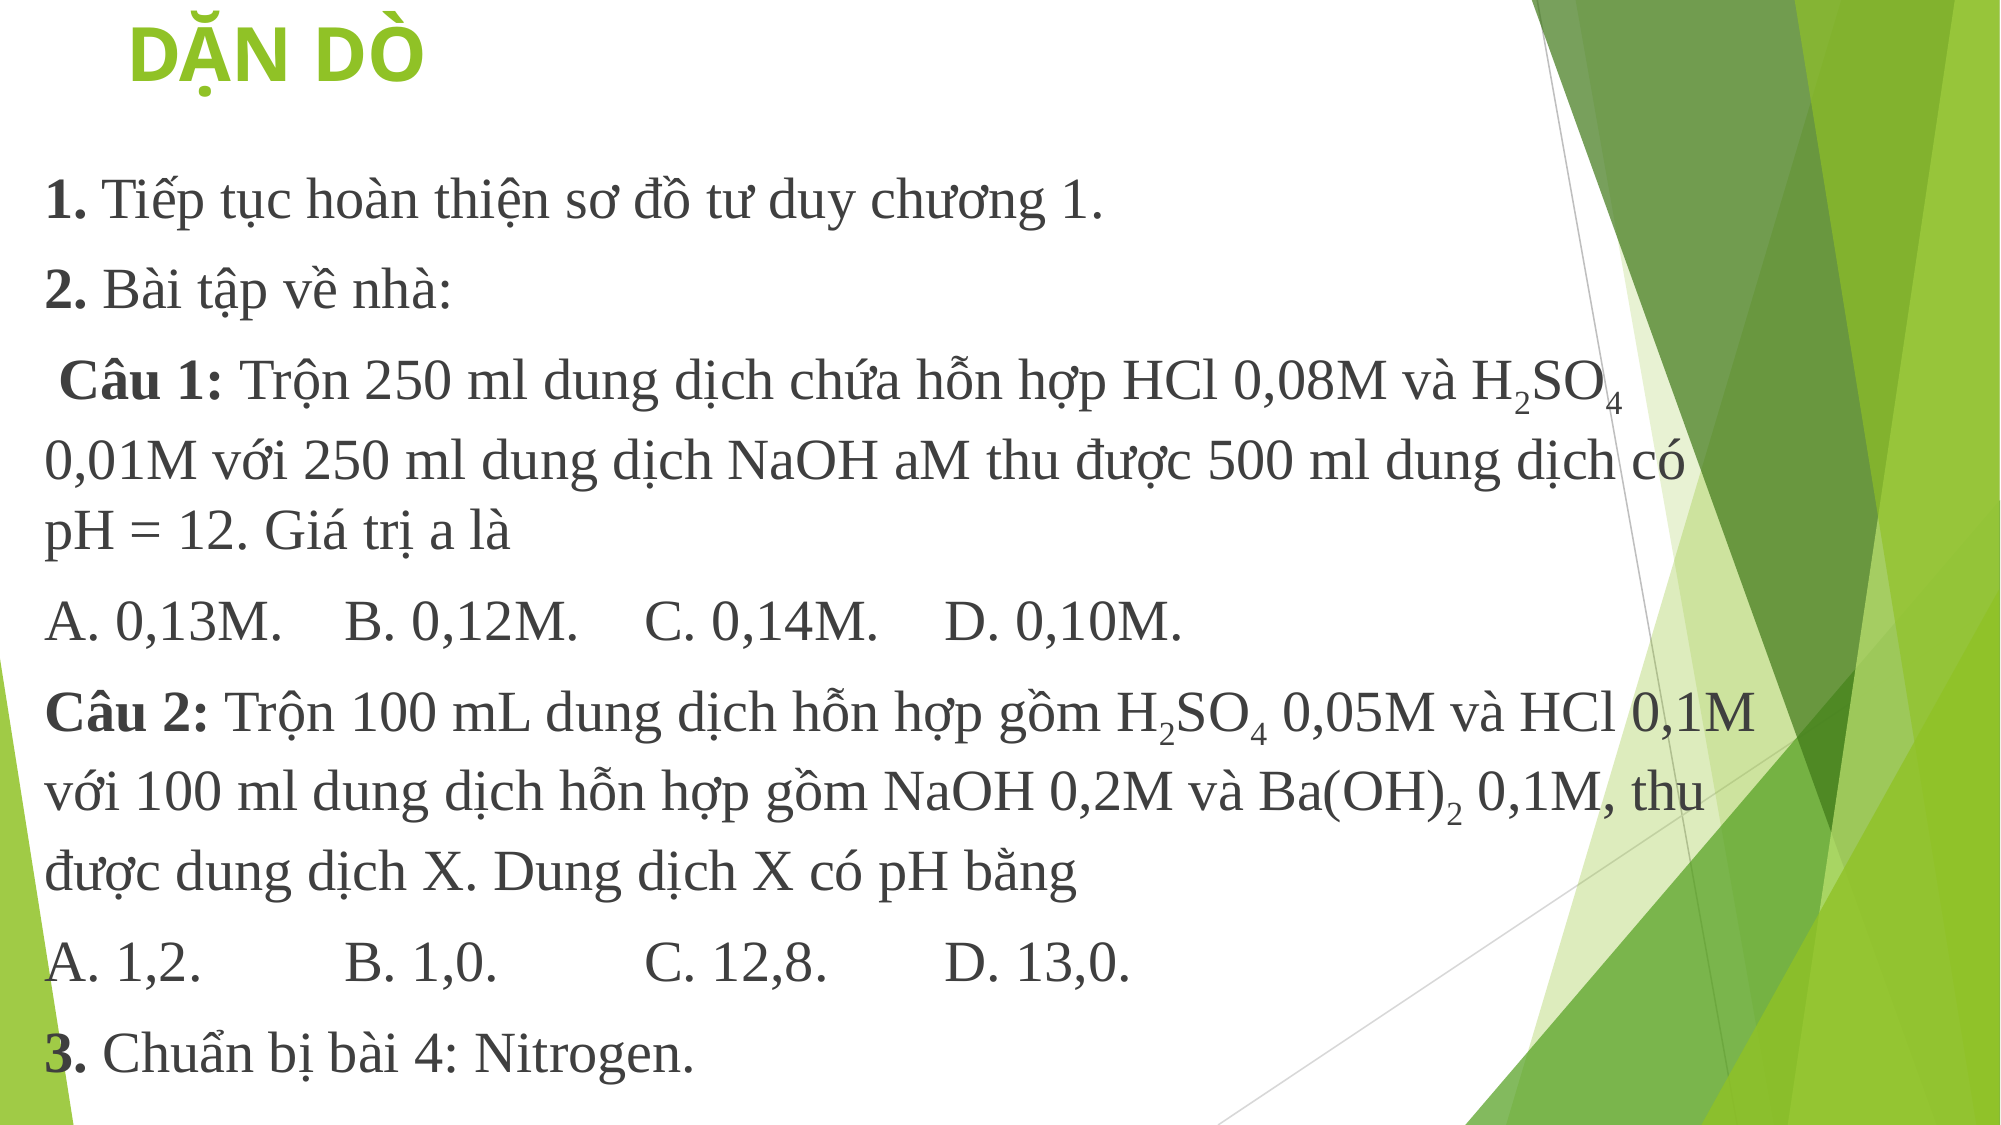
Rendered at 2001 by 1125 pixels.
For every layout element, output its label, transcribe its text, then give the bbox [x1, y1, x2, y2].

title DẶN DÒ [111, 0, 1522, 152]
list 1. Tiếp tục hoàn thiện sơ đồ tư duy chương 1. 2. Bài tập về nhà: Câu 1: Trộn 250 ml dung dịch chứa hỗn hợp HCl 0,08M và H2SO4 0,01M với 250 ml dung dịch NaOH aM thu được 500 ml dung dịch có pH = 12. Giá trị a là A. 0,13M. B. 0,12M. C. 0,14M. D. 0,10M. Câu 2: Trộn 100 mL dung dịch hỗn hợp gồm H2SO4 0,05M và HCl 0,1M với 100 ml dung dịch hỗn hợp gồm NaOH 0,2M và Ba(OH)2 0,1M, thu được dung dịch X. Dung dịch X có pH bằng A. 1,2. B. 1,0. C. 12,8. D. 13,0. 3. Chuẩn bị bài 4: Nitrogen. [29, 152, 1783, 895]
